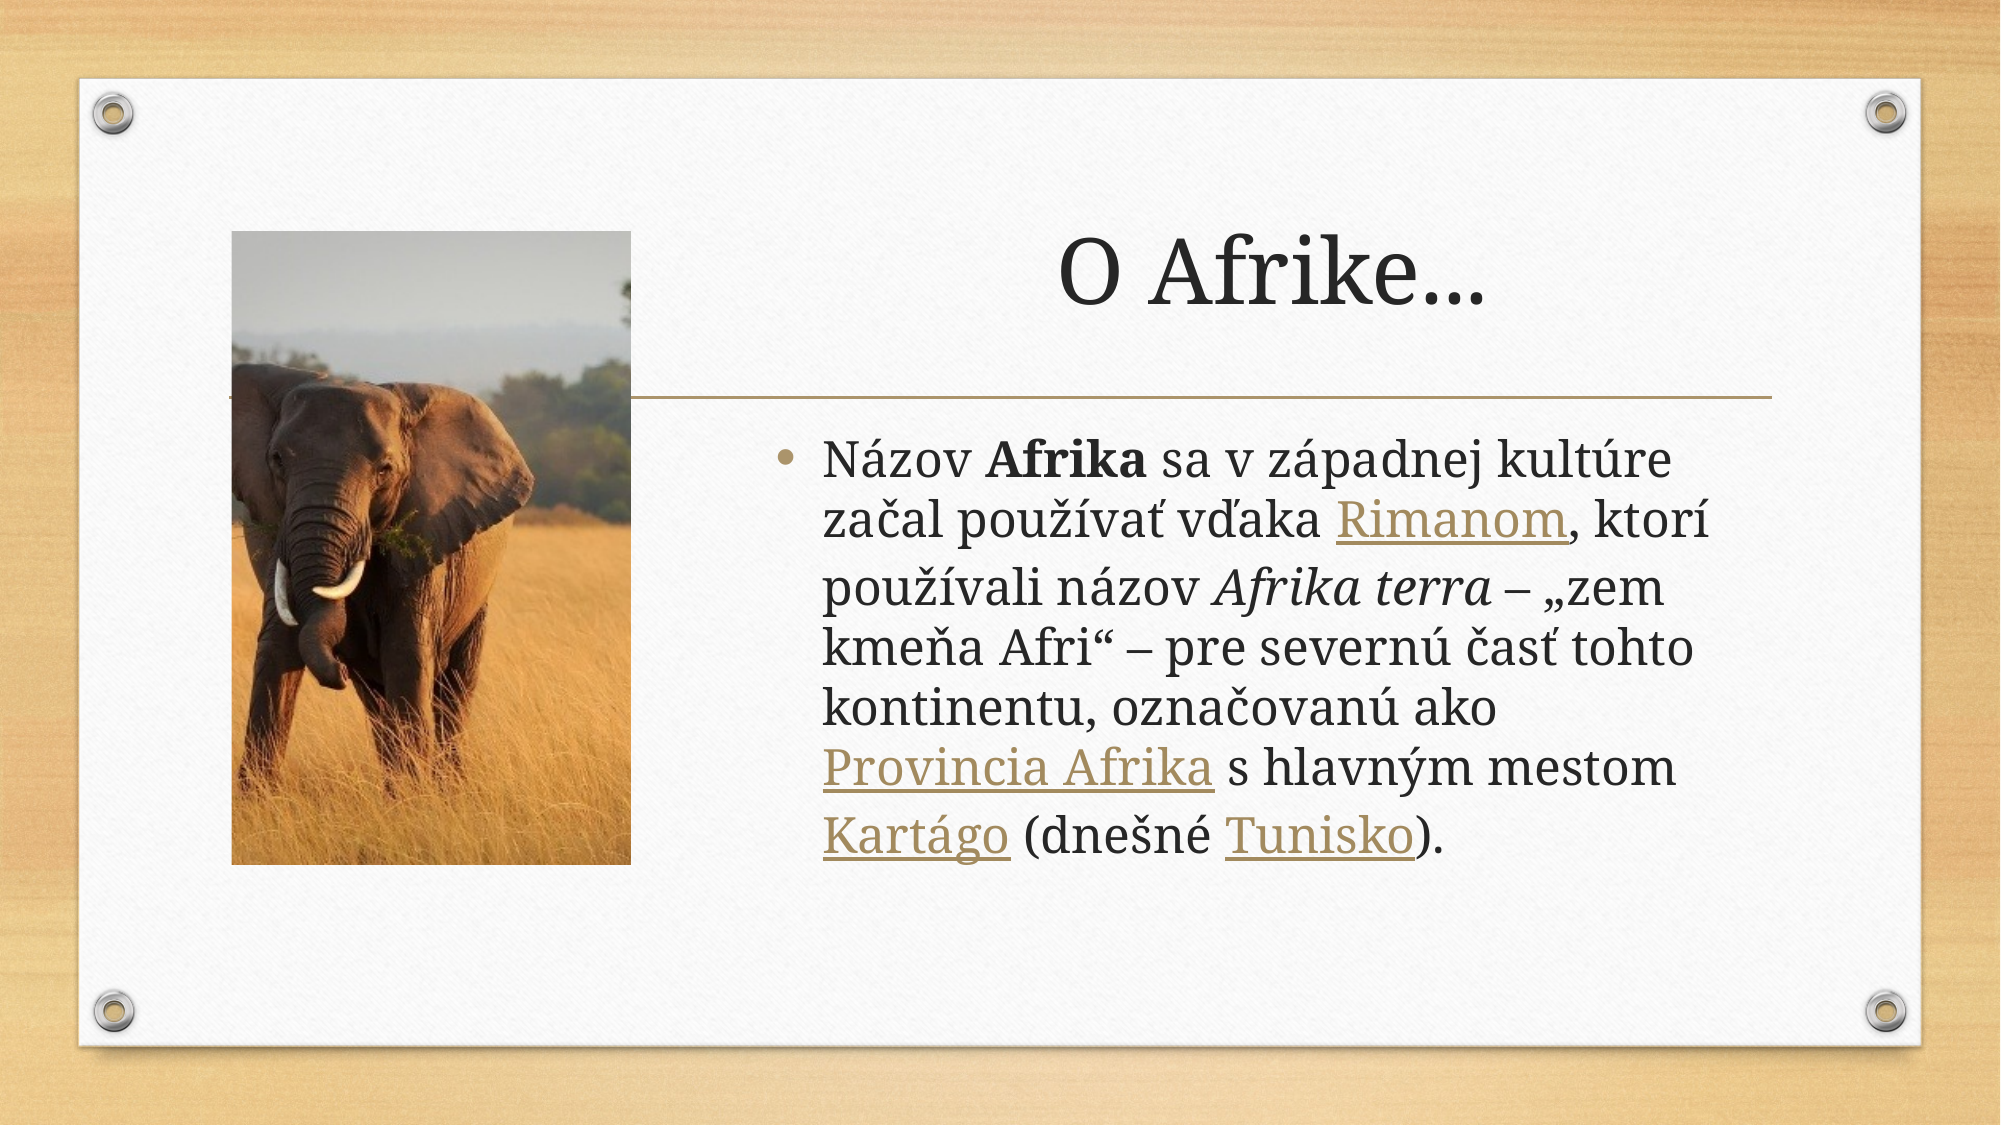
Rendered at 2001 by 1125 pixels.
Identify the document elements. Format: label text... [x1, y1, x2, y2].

picture [0, 0, 2001, 1125]
list Názov Afrika sa v západnej kultúre začal používať vďaka Rimanom, ktorí používali názov Afrika terra – „zem kmeňa Afri“ – pre severnú časť tohto kontinentu, označovanú ako Provincia Afrika s hlavným mestom Kartágo (dnešné Tunisko). [760, 419, 1788, 964]
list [231, 231, 632, 865]
title O Afrike... [758, 161, 1788, 375]
